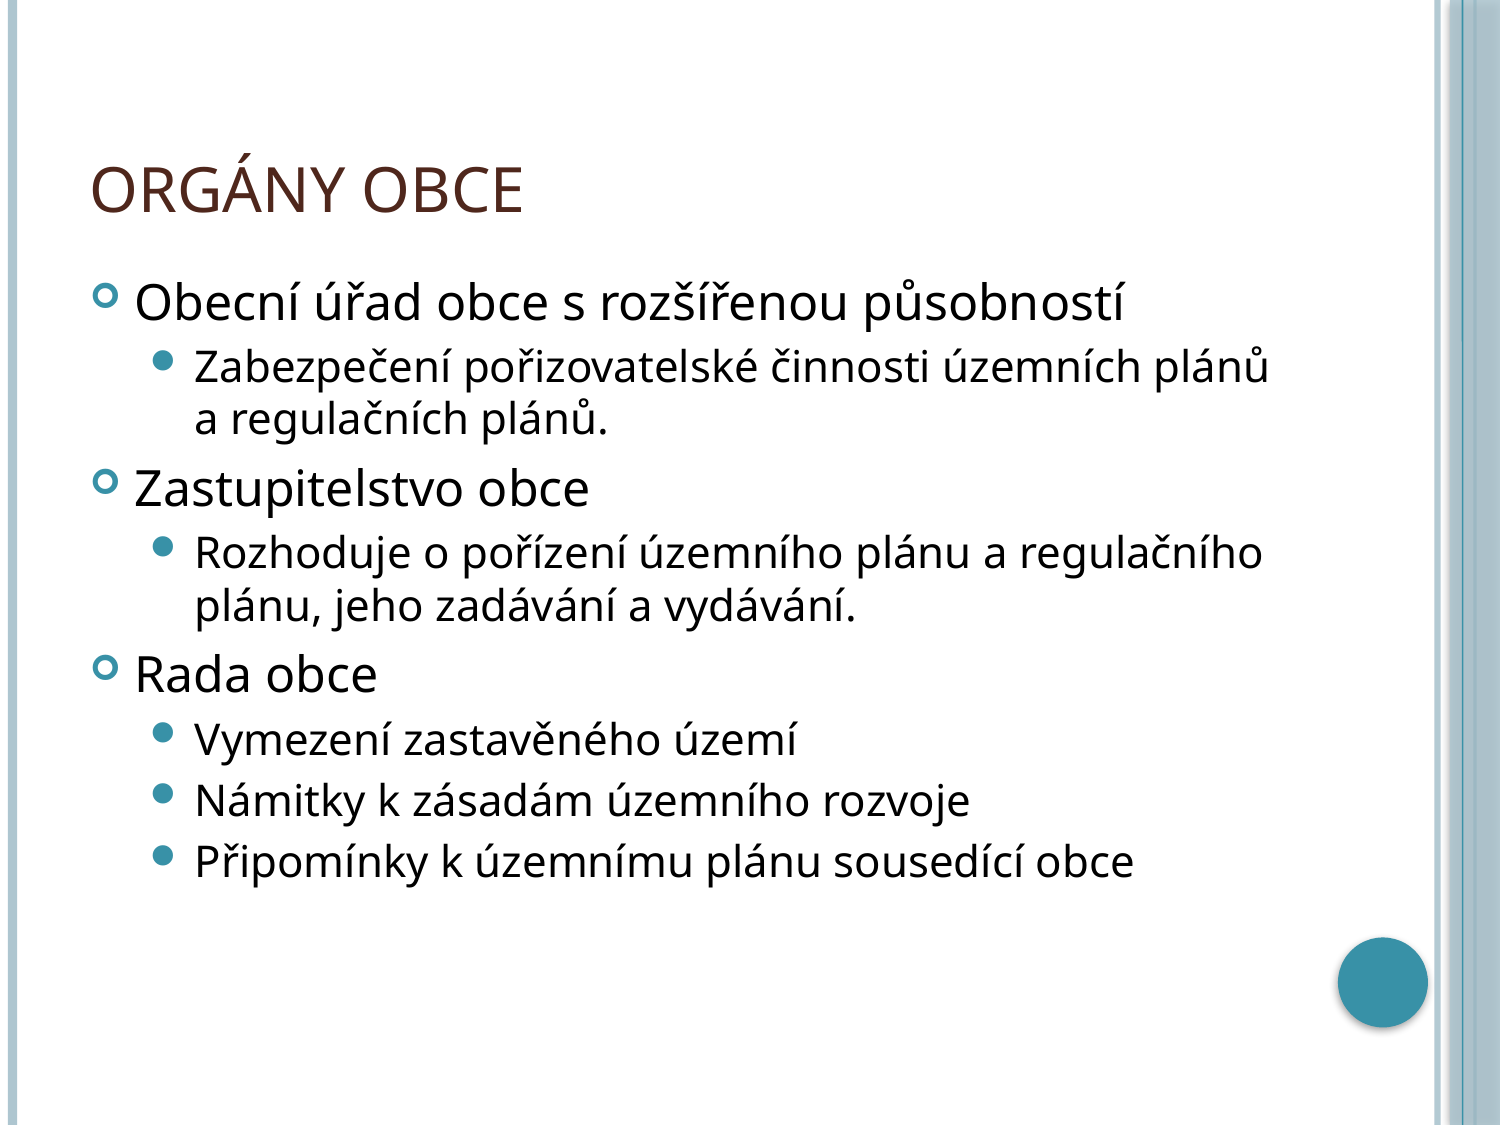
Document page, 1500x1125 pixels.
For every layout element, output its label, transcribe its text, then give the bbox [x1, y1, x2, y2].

title Orgány obce [75, 45, 1300, 233]
list Obecní úřad obce s rozšířenou působností Zabezpečení pořizovatelské činnosti územních plánů a regulačních plánů. Zastupitelstvo obce Rozhoduje o pořízení územního plánu a regulačního plánu, jeho zadávání a vydávání. Rada obce Vymezení zastavěného území Námitky k zásadám územního rozvoje Připomínky k územnímu plánu sousedící obce [75, 262, 1300, 1062]
